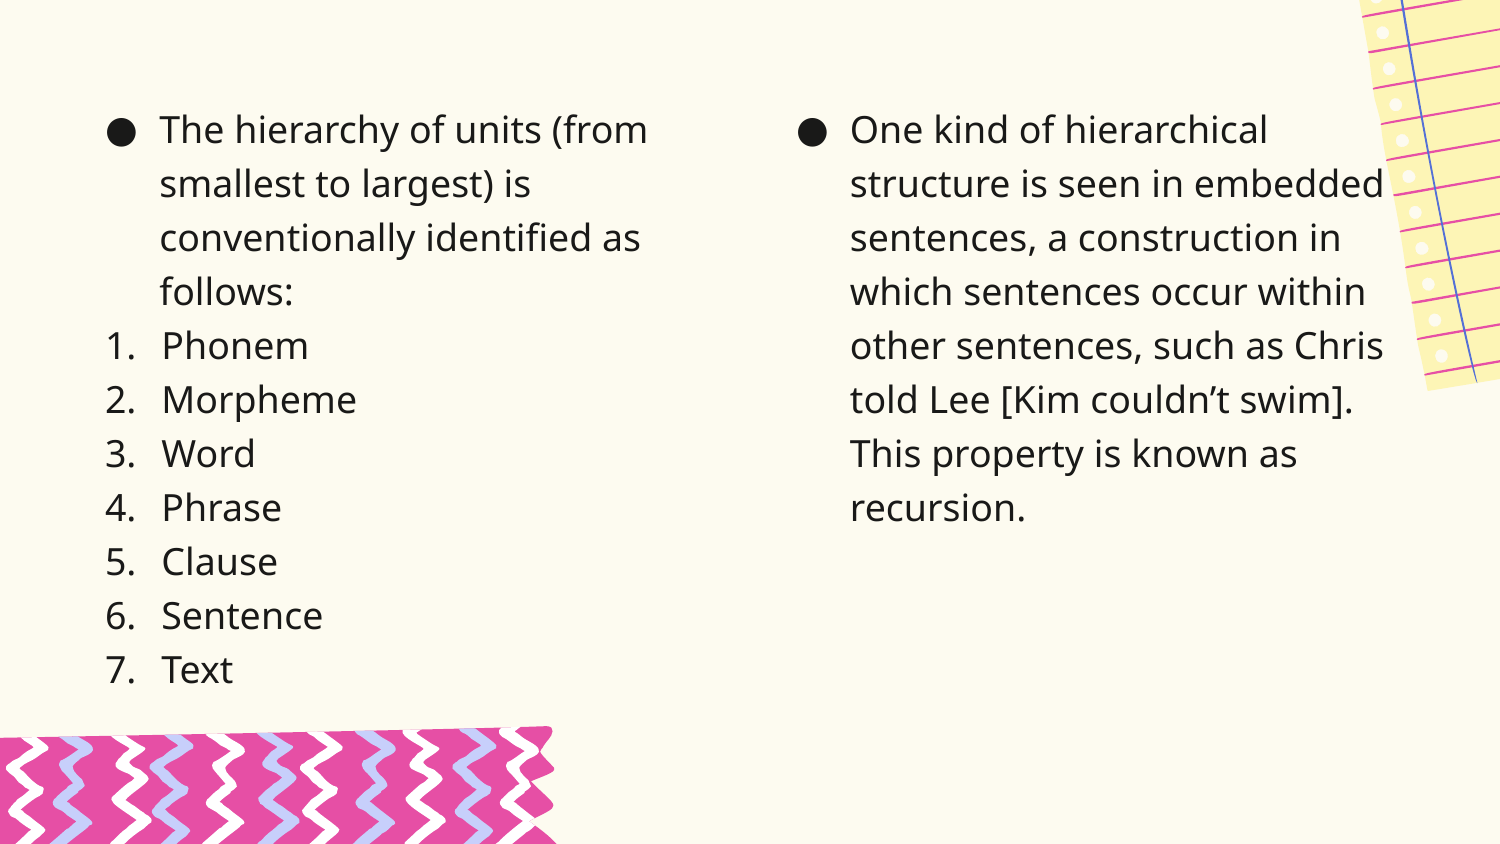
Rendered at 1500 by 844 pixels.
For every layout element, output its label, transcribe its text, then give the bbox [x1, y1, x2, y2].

list The hierarchy of units (from smallest to largest) is conventionally identified as follows: Phonem Morpheme Word Phrase Clause Sentence Text [84, 96, 725, 751]
list One kind of hierarchical structure is seen in embedded sentences, a construction in which sentences occur within other sentences, such as Chris told Lee [Kim couldn’t swim]. This property is known as recursion. [775, 96, 1416, 751]
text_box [0, 725, 563, 844]
